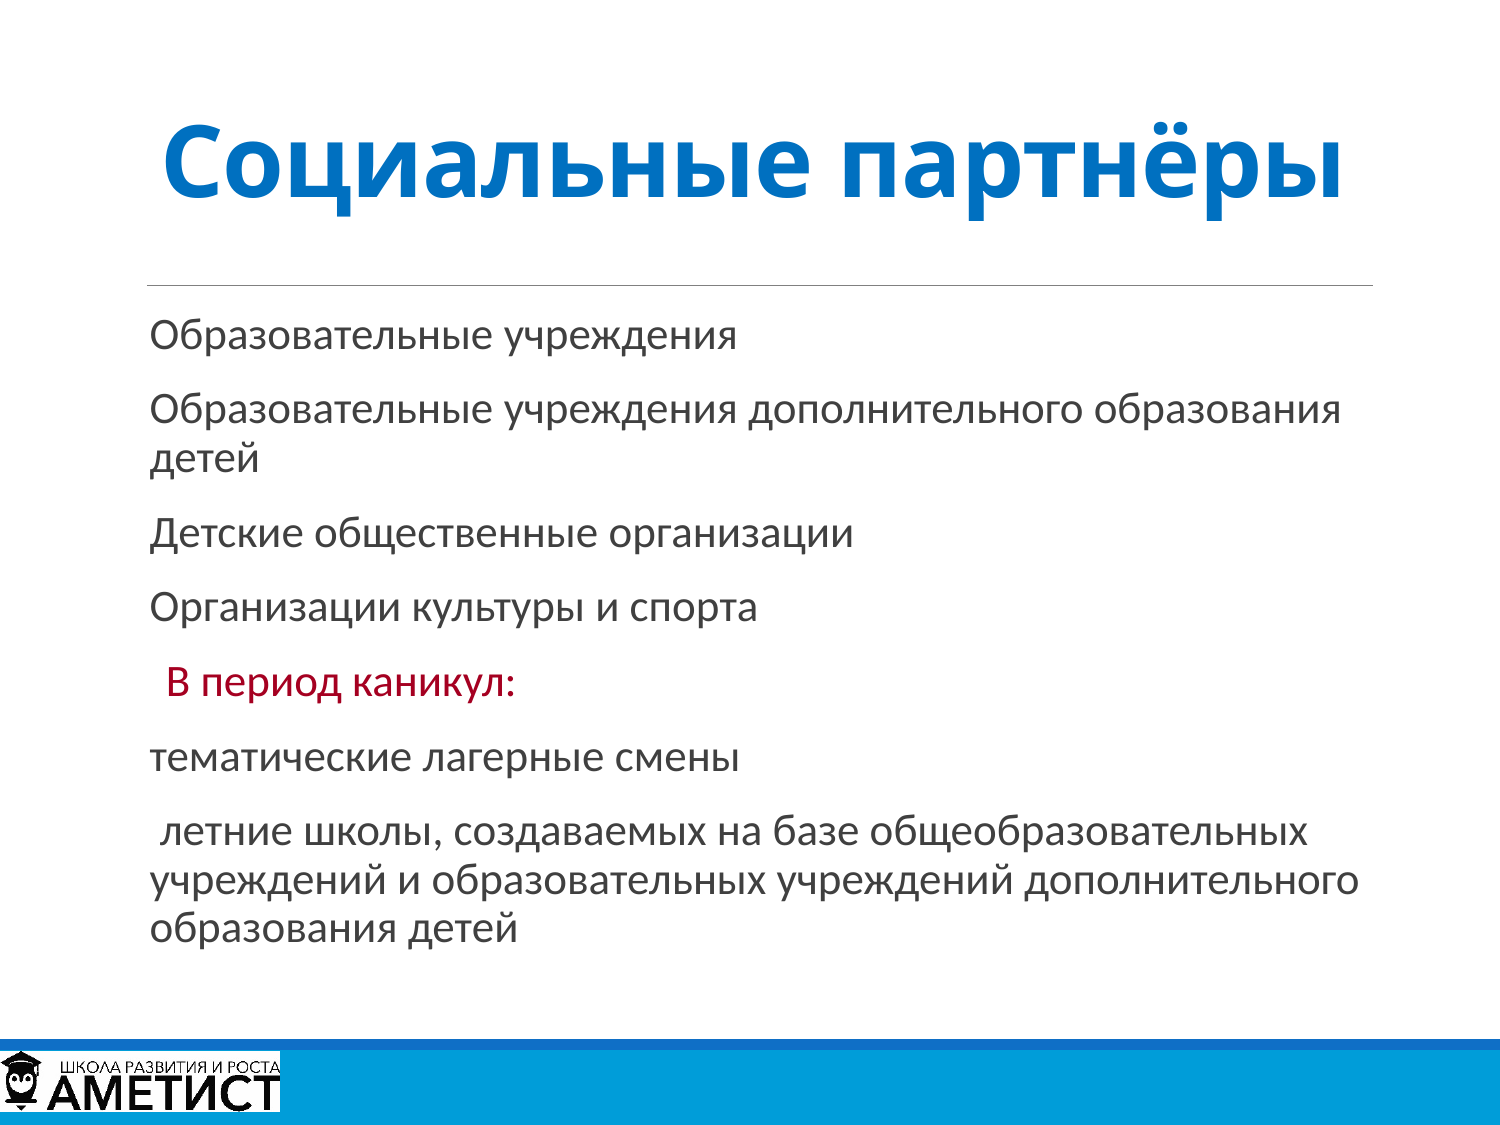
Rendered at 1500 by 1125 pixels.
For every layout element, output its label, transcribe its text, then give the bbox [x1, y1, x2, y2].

picture [0, 1052, 279, 1111]
title Социальные партнёры [135, 47, 1373, 225]
list Образовательные учреждения Образовательные учреждения дополнительного образования детей Детские общественные организации Организации культуры и спорта В период каникул: тематические лагерные смены летние школы, создаваемых на базе общеобразовательных учреждений и образовательных учреждений дополнительного образования детей [135, 302, 1373, 963]
